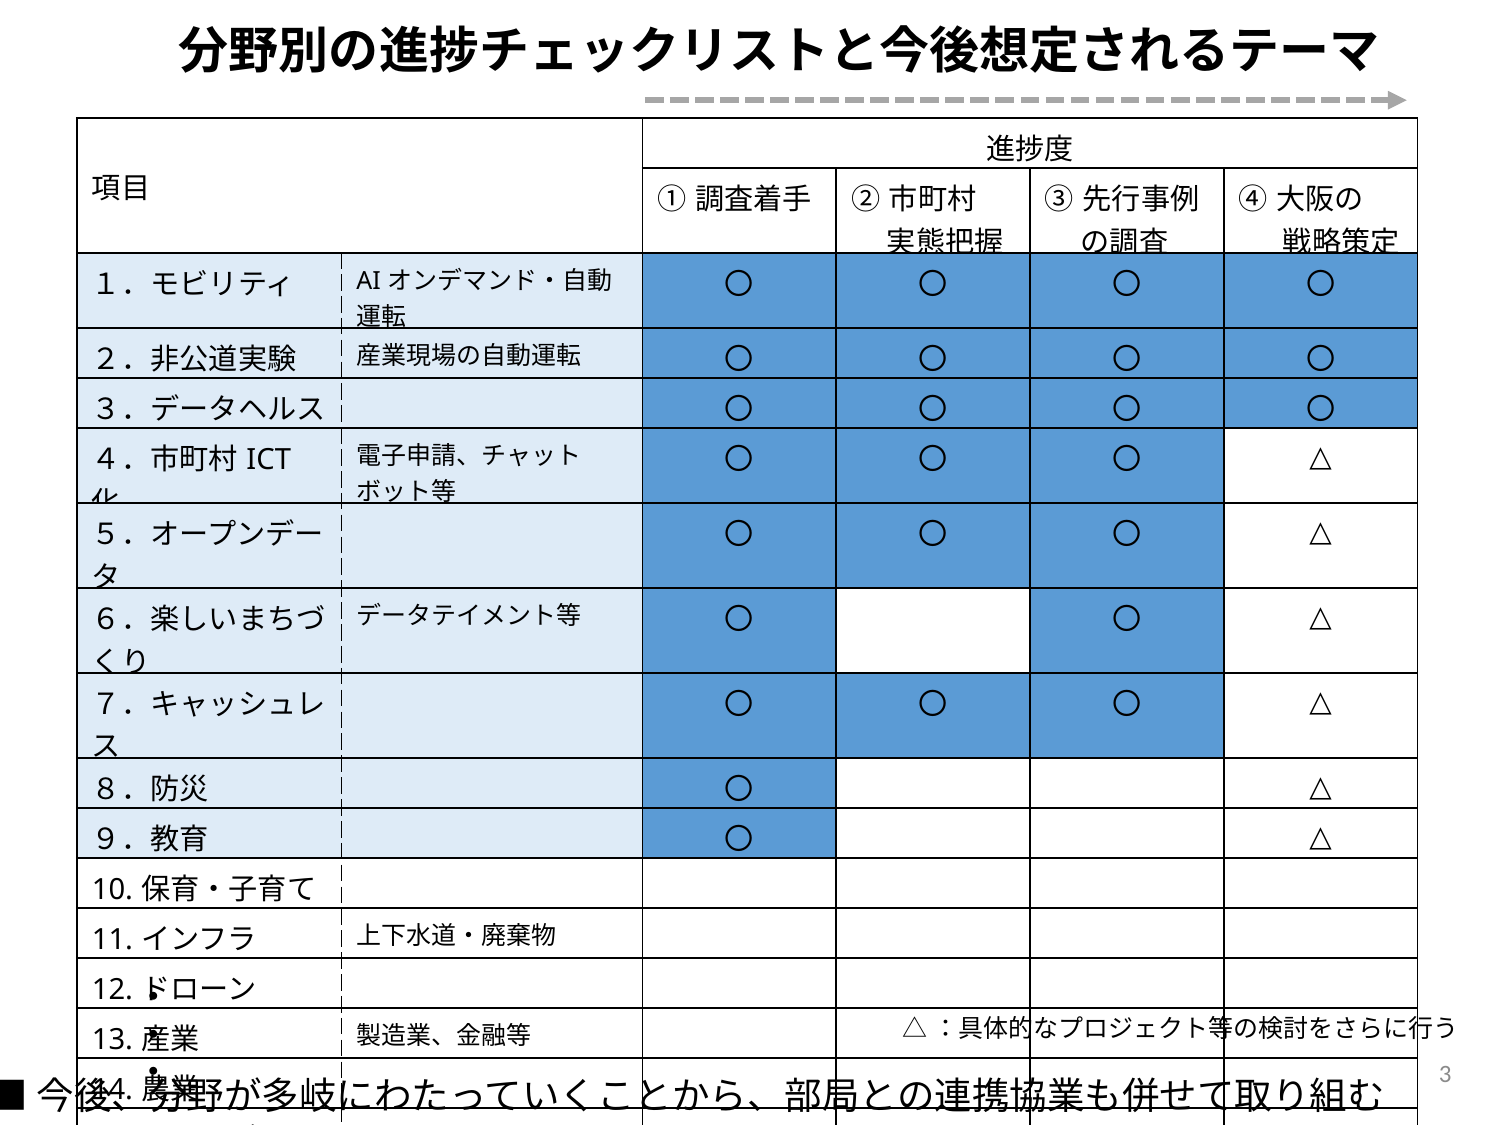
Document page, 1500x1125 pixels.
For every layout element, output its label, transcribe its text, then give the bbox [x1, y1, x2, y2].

table_cell [341, 759, 642, 807]
table_cell [1400, 1109, 1417, 1125]
table_cell [643, 1059, 835, 1064]
table_cell 〇 [643, 589, 835, 672]
table_cell [341, 504, 642, 587]
table_cell 〇 [1031, 329, 1223, 377]
table_cell 〇 [643, 329, 835, 377]
table_cell [643, 959, 835, 1007]
table_cell ９．教育 [78, 809, 341, 857]
table_cell 14.農業 [78, 1059, 124, 1064]
table_cell [837, 1009, 1029, 1057]
table_cell △ [1225, 504, 1417, 587]
table_cell △ [1225, 589, 1417, 672]
text_box 分野別の進捗チェックリストと今後想定されるテーマ [153, 11, 1404, 86]
table_cell [1031, 1050, 1223, 1057]
table_cell [1031, 809, 1223, 857]
table_cell [1031, 759, 1223, 807]
table_cell ４．市町村ICT化 [78, 429, 341, 502]
table_cell ７．キャッシュレス [78, 674, 341, 757]
table_cell 〇 [643, 429, 835, 502]
text_box ■今後、分野が多岐にわたっていくことから、部局との連携協業も併せて取り組む [0, 1064, 1400, 1125]
table_cell AIオンデマンド・自動運転 [341, 254, 642, 327]
table_cell [837, 1059, 1029, 1064]
table_cell 12.ドローン [78, 959, 341, 1007]
table_cell [341, 959, 642, 1007]
table_cell [341, 674, 642, 757]
table_cell 〇 [643, 674, 835, 757]
table_cell [1225, 1050, 1417, 1057]
table_cell 〇 [1031, 429, 1223, 502]
table_cell [643, 909, 835, 957]
table_cell [837, 859, 1029, 907]
table_cell 〇 [1031, 379, 1223, 427]
table_cell ８．防災 [78, 759, 341, 807]
table_cell 10.保育・子育て [78, 859, 341, 907]
table_cell ②市町村 実態把握 [837, 169, 1029, 252]
table_cell 電子申請、チャットボット等 [341, 429, 642, 502]
table_cell [1031, 1059, 1223, 1064]
table_cell 〇 [1031, 254, 1223, 327]
table_cell 〇 [643, 759, 835, 807]
table_cell [1225, 859, 1417, 907]
table_cell [341, 809, 642, 857]
table_cell 13.産業 [78, 1009, 124, 1057]
table_cell 〇 [1225, 329, 1417, 377]
table_cell [341, 1059, 642, 1064]
table_cell ２．非公道実験 [78, 329, 341, 377]
table_cell 〇 [643, 809, 835, 857]
table_cell 製造業、金融等 [341, 1009, 642, 1057]
table_cell △ [1225, 809, 1417, 857]
table_cell 14.農業 [185, 1059, 341, 1064]
table_cell 〇 [837, 329, 1029, 377]
text_box ・・・ [124, 962, 185, 1105]
table_cell [837, 809, 1029, 857]
table_cell [341, 859, 642, 907]
text_box △：具体的なプロジェクト等の検討をさらに行う [888, 1004, 1474, 1050]
table_cell 13.産業 [185, 1009, 341, 1057]
table_cell 〇 [1225, 379, 1417, 427]
table_cell [1031, 909, 1223, 957]
table_cell △ [1225, 759, 1417, 807]
table_cell △ [1225, 429, 1417, 502]
table_cell [341, 379, 642, 427]
table_cell データテイメント等 [341, 589, 642, 672]
slide_number 3 [1418, 1050, 1467, 1102]
table_cell 〇 [837, 504, 1029, 587]
table_cell 〇 [837, 674, 1029, 757]
table_cell [837, 759, 1029, 807]
table_cell [643, 859, 835, 907]
table_cell １．モビリティ [78, 254, 341, 327]
table_cell 〇 [643, 379, 835, 427]
table_cell 〇 [837, 254, 1029, 327]
table_cell ６．楽しいまちづくり [78, 589, 341, 672]
table_cell ①調査着手 [643, 169, 835, 252]
table_cell 〇 [1031, 589, 1223, 672]
table_cell [1225, 959, 1417, 1004]
table_header 項目 [78, 119, 642, 252]
table_cell 〇 [837, 379, 1029, 427]
table_cell 11.インフラ [78, 909, 341, 957]
table_cell [1031, 959, 1223, 1004]
table_cell 〇 [1031, 674, 1223, 757]
table_cell ３．データヘルス [78, 379, 341, 427]
table_cell [837, 959, 1029, 1007]
table_cell [643, 1009, 835, 1057]
table_cell [1225, 909, 1417, 957]
table_cell ④大阪の 戦略策定 [1225, 169, 1417, 252]
table_cell ５．オープンデータ [78, 504, 341, 587]
table_cell 〇 [643, 254, 835, 327]
table_cell [1225, 1059, 1417, 1107]
table_cell 〇 [1031, 504, 1223, 587]
table_cell 〇 [643, 504, 835, 587]
table_cell 〇 [837, 429, 1029, 502]
table_cell 〇 [1225, 254, 1417, 327]
table_cell 産業現場の自動運転 [341, 329, 642, 377]
table_cell △ [1225, 674, 1417, 757]
table_header 進捗度 [643, 119, 1417, 167]
table_cell [837, 589, 1029, 672]
table_cell 上下水道・廃棄物 [341, 909, 642, 957]
table_cell [1031, 859, 1223, 907]
table_cell ③先行事例 の調査 [1031, 169, 1223, 252]
table_cell [837, 909, 1029, 957]
